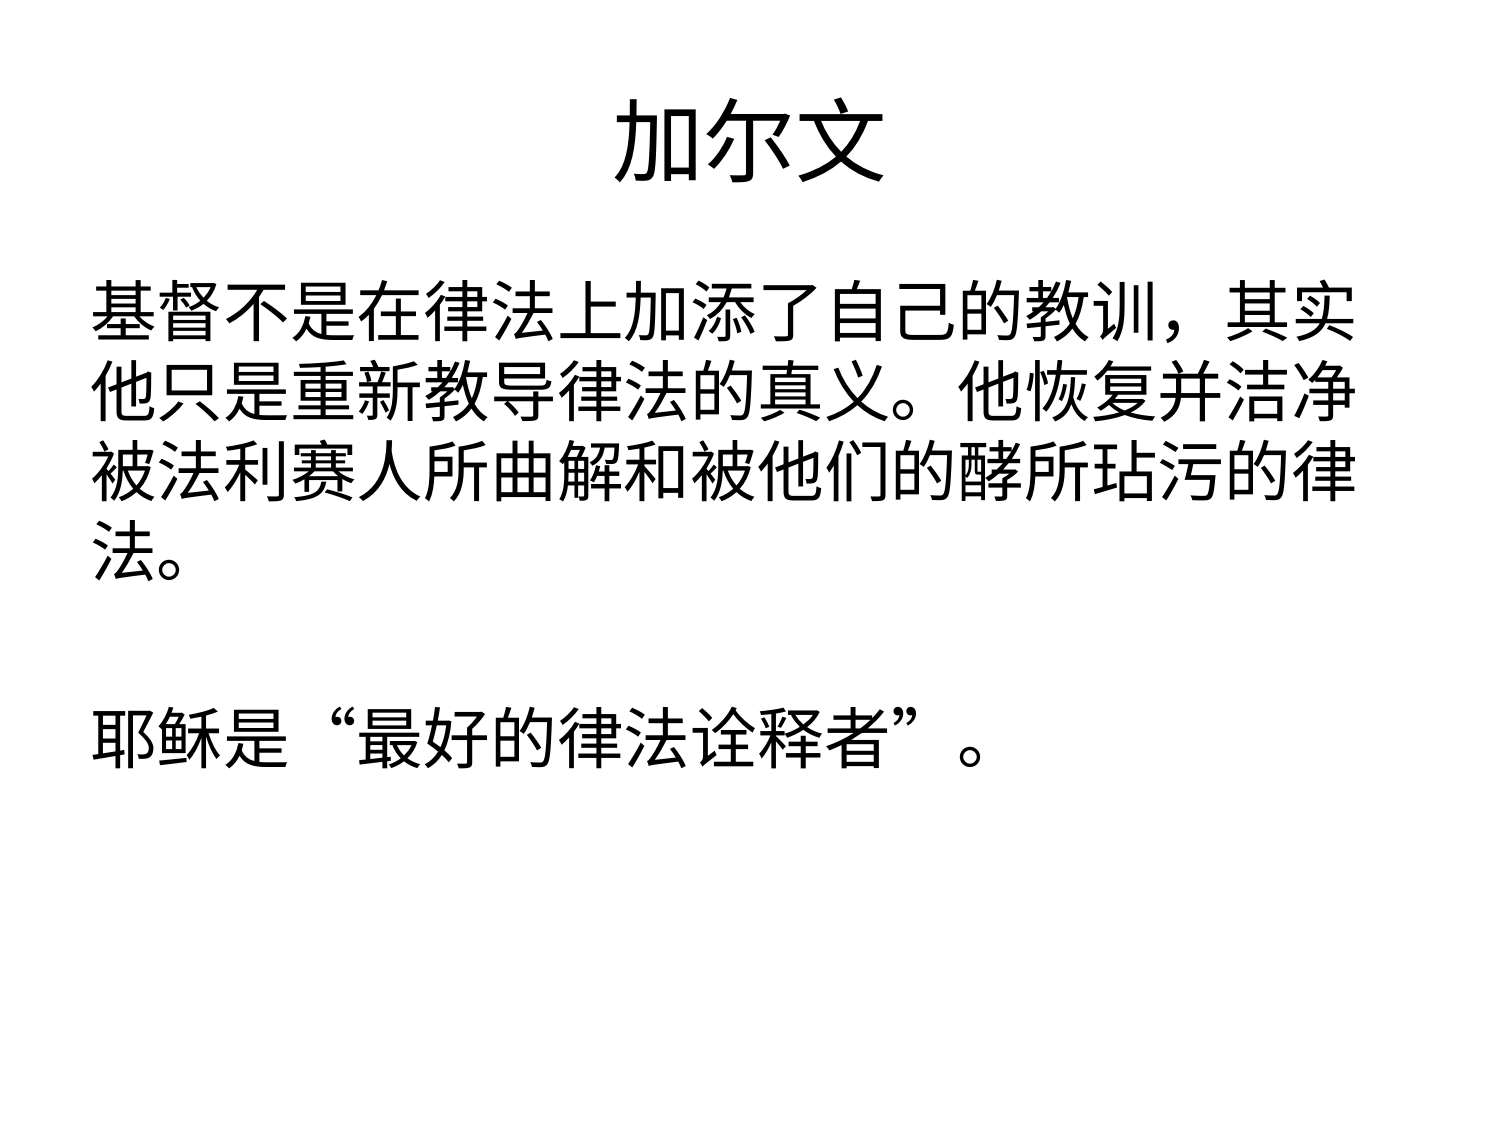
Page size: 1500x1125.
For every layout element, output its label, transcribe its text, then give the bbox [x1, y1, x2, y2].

list 基督不是在律法上加添了自己的教训，其实他只是重新教导律法的真义。他恢复并洁净被法利赛人所曲解和被他们的酵所玷污的律法。 耶稣是“最好的律法诠释者”。 [75, 262, 1425, 1005]
title 加尔文 [75, 45, 1425, 233]
